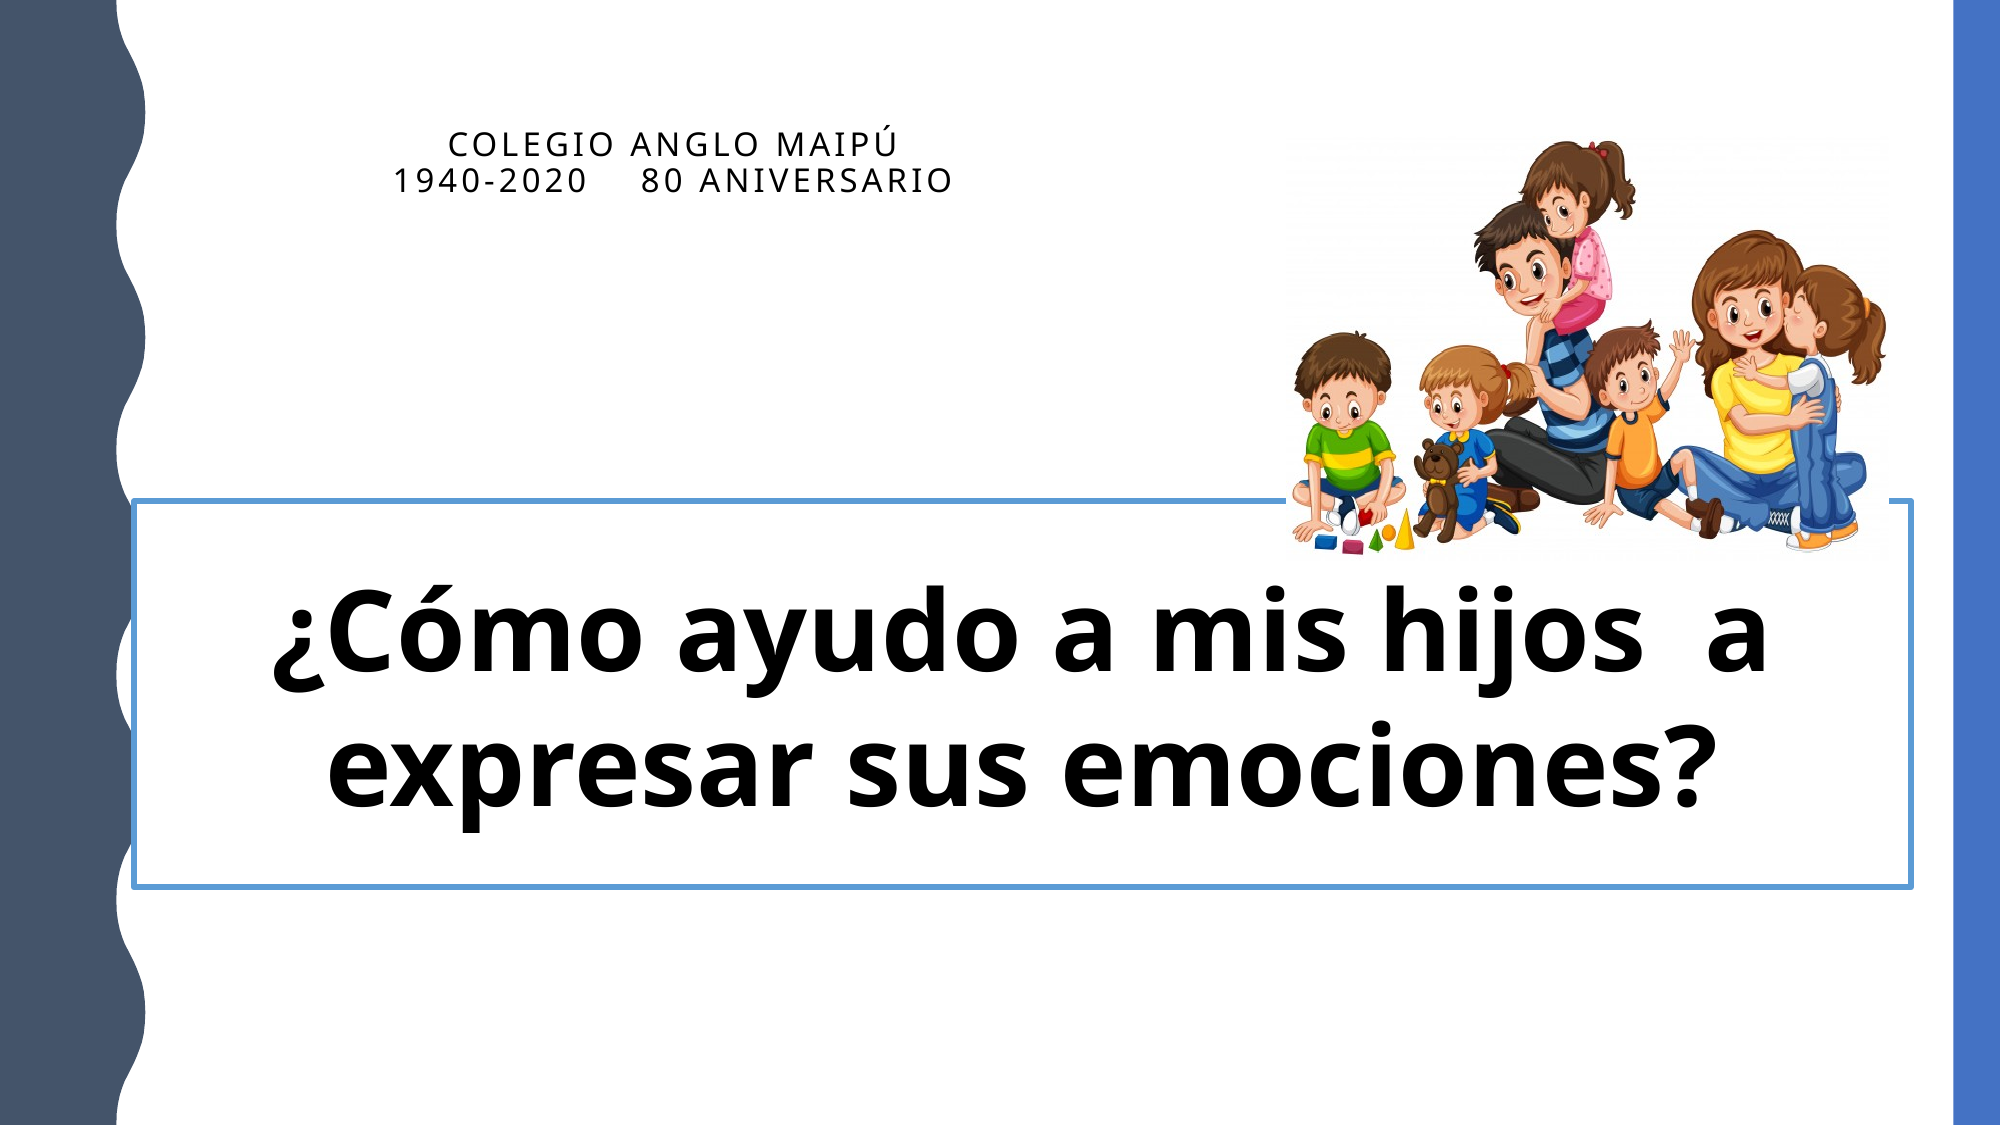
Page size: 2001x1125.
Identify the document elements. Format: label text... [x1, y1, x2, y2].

picture [1286, 136, 1889, 561]
title Colegio Anglo Maipú 1940-2020 80 Aniversario [208, 121, 1142, 273]
text_box ¿Cómo ayudo a mis hijos a expresar sus emociones? [133, 500, 1912, 888]
